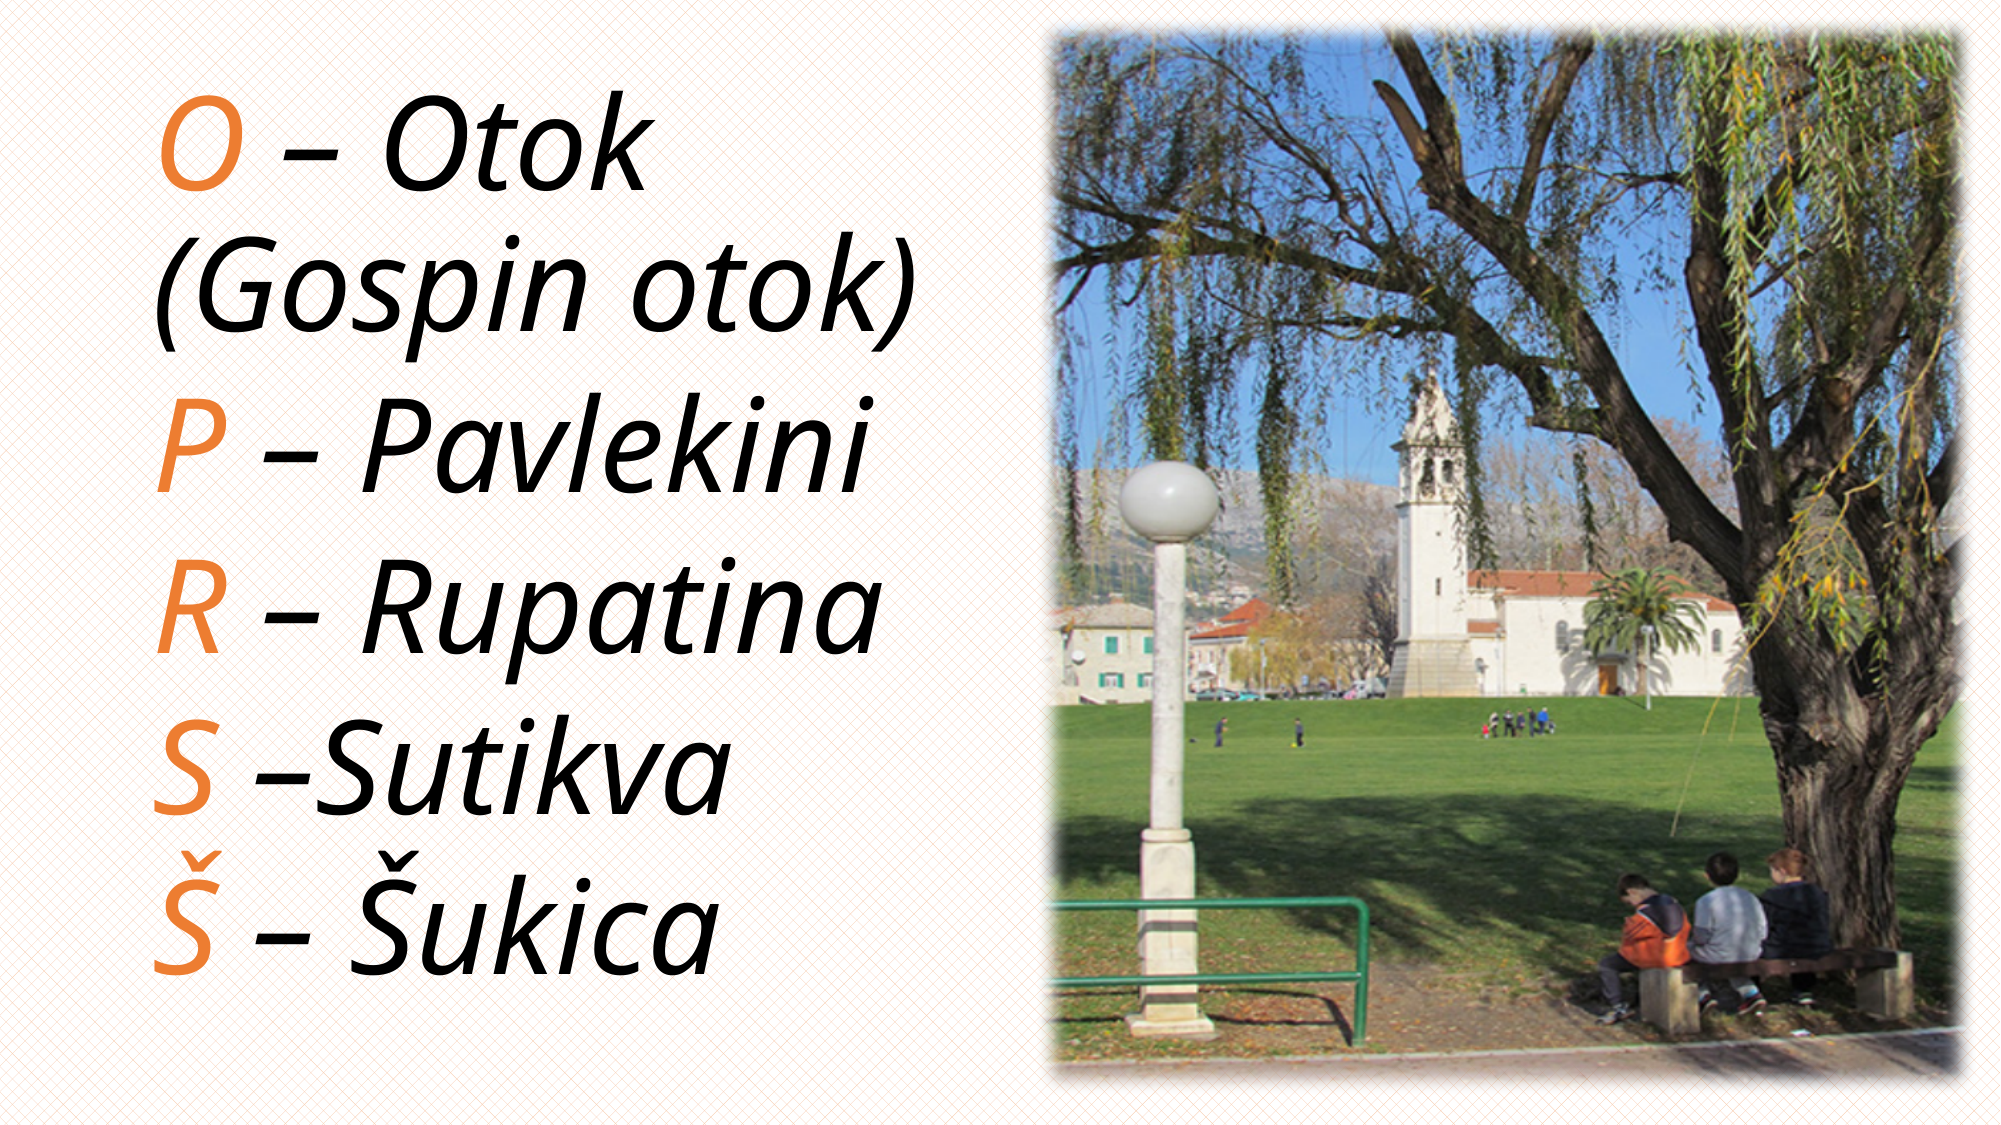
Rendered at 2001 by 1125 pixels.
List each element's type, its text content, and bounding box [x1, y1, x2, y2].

list O – Otok (Gospin otok) P – Pavlekini R – Rupatina S –Sutikva Š – Šukica [137, 70, 988, 1014]
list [1037, 17, 1976, 1095]
